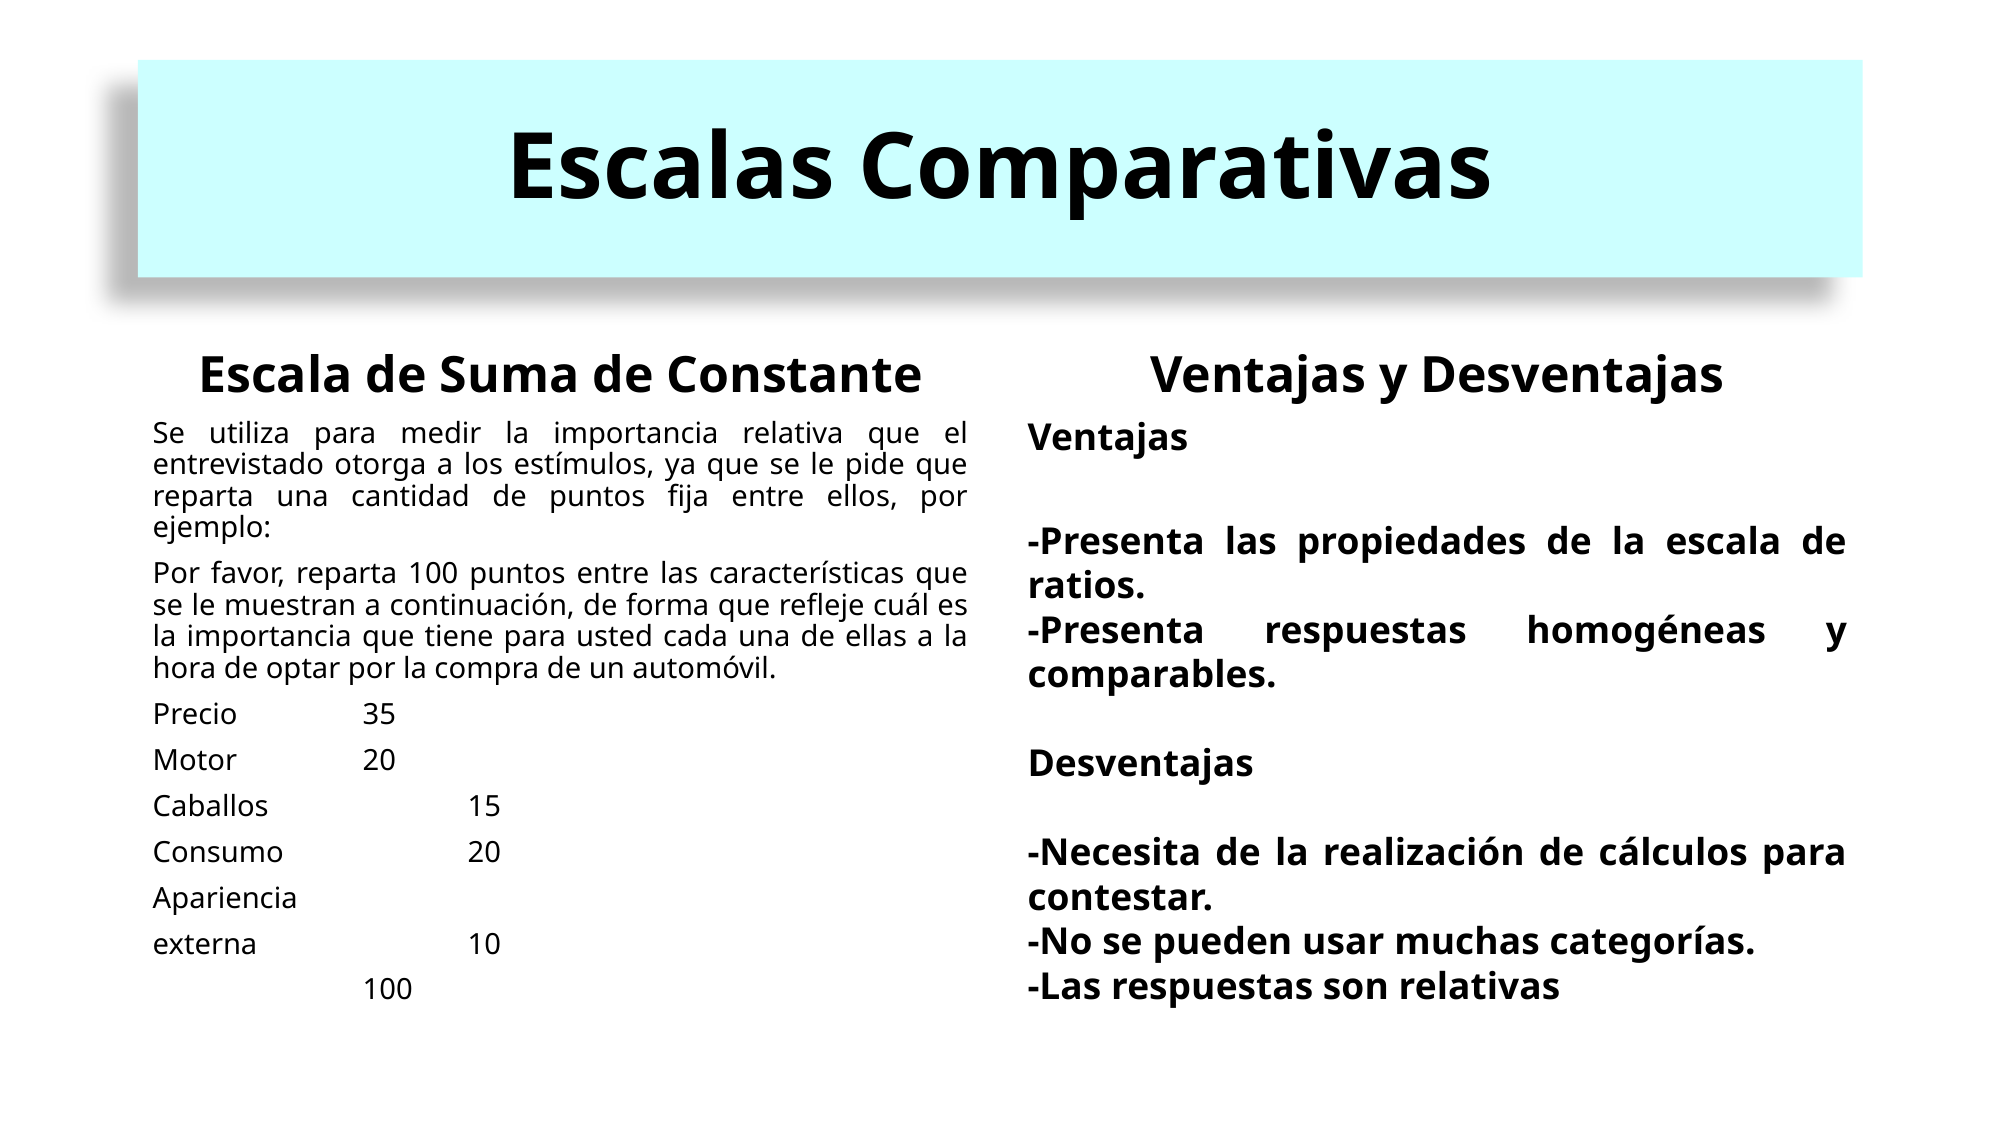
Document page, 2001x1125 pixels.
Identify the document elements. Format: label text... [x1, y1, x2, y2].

list Se utiliza para medir la importancia relativa que el entrevistado otorga a los estímulos, ya que se le pide que reparta una cantidad de puntos fija entre ellos, por ejemplo: Por favor, reparta 100 puntos entre las características que se le muestran a continuación, de forma que refleje cuál es la importancia que tiene para usted cada una de ellas a la hora de optar por la compra de un automóvil. Precio 35 Motor 20 Caballos 15 Consumo 20 Apariencia externa 10 100 [137, 410, 984, 1016]
list Ventajas y Desventajas [1012, 275, 1863, 410]
list Escala de Suma de Constante [137, 275, 984, 410]
list Ventajas -Presenta las propiedades de la escala de ratios. -Presenta respuestas homogéneas y comparables. Desventajas -Necesita de la realización de cálculos para contestar. -No se pueden usar muchas categorías. -Las respuestas son relativas [1012, 410, 1863, 1016]
title Escalas Comparativas [137, 59, 1863, 278]
